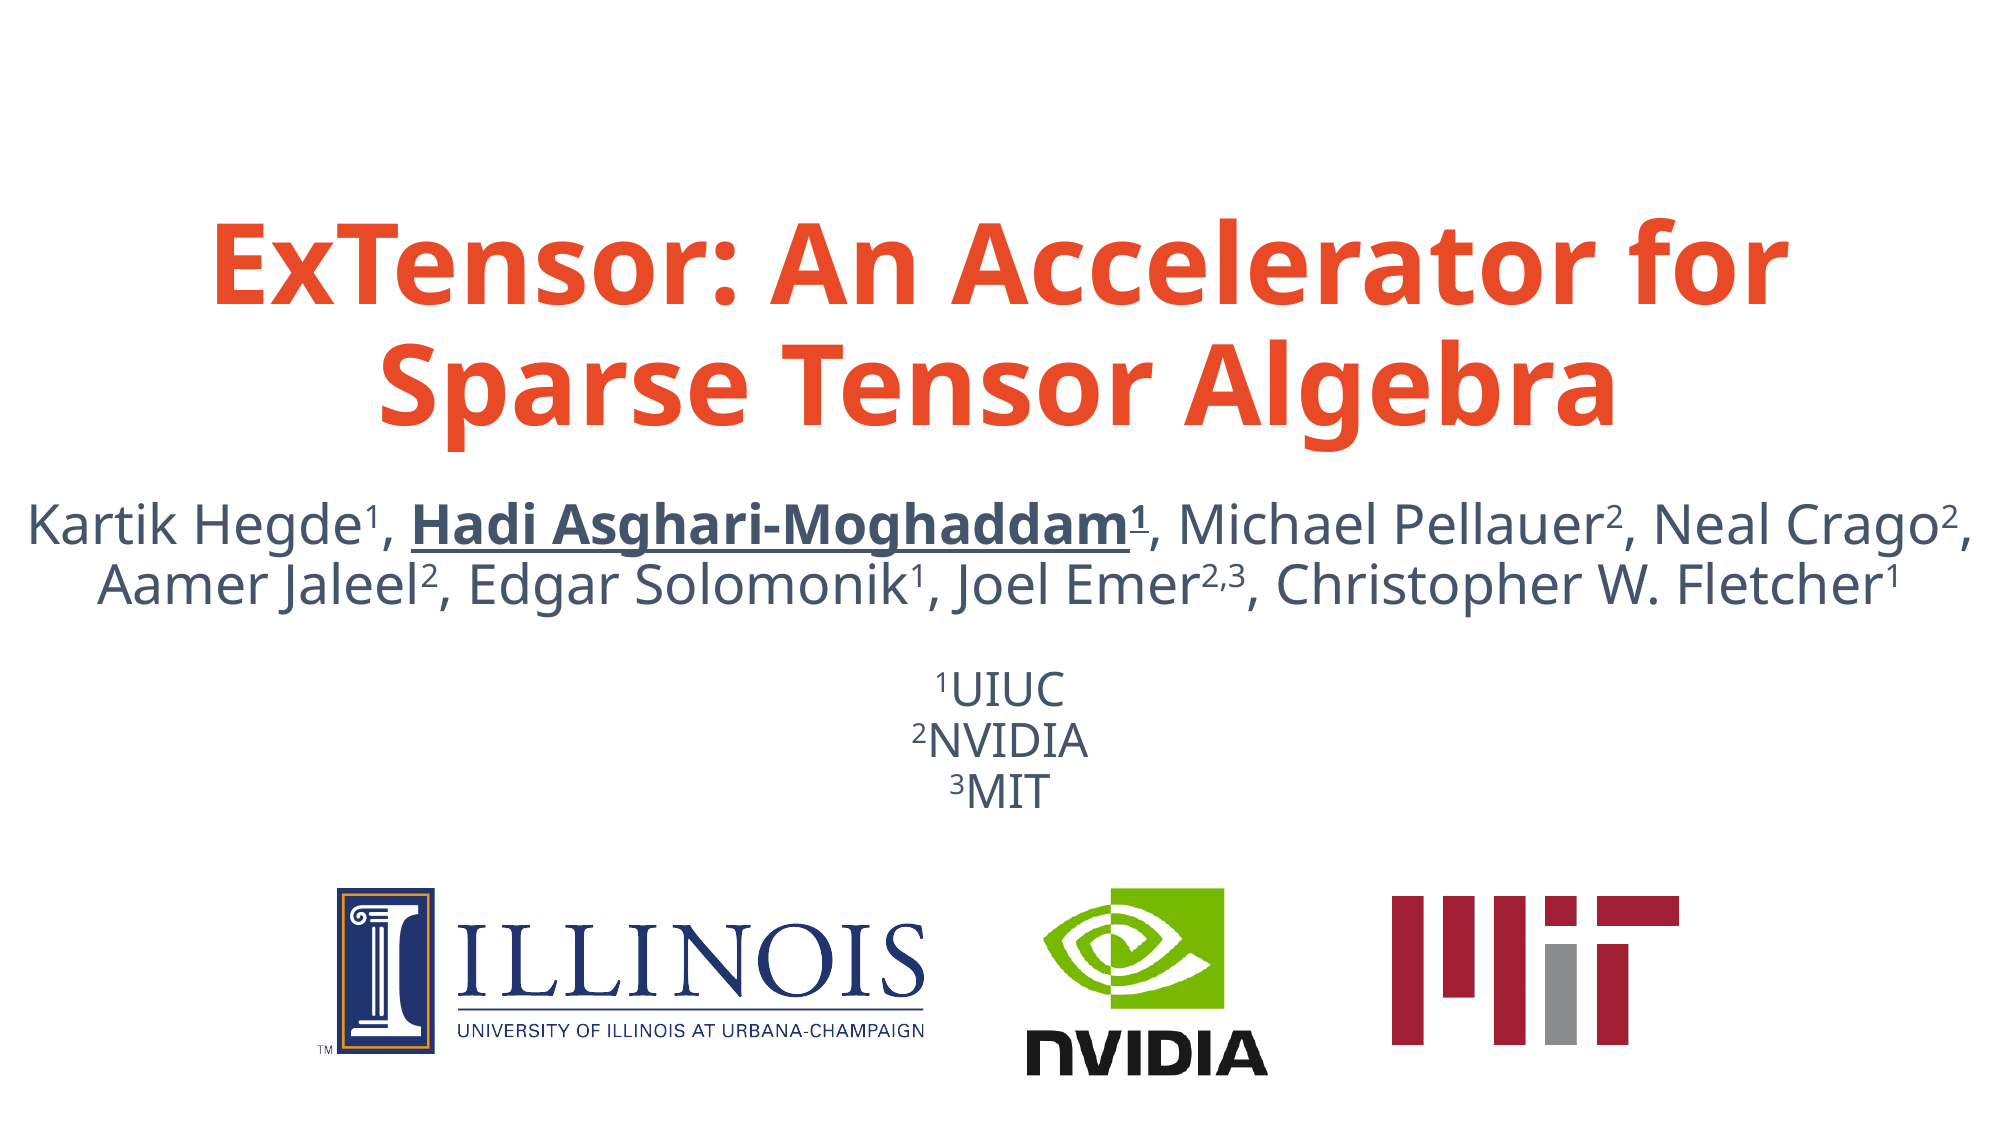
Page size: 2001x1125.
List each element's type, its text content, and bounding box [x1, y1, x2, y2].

text_box Kartik Hegde1, Hadi Asghari-Moghaddam1, Michael Pellauer2, Neal Crago2, Aamer Jaleel2, Edgar Solomonik1, Joel Emer2,3, Christopher W. Fletcher1 1UIUC 2NVIDIA 3MIT [0, 448, 2000, 827]
title ExTensor: An Accelerator for Sparse Tensor Algebra [187, 111, 1813, 448]
picture [1027, 888, 1268, 1076]
picture [317, 888, 924, 1054]
picture [1392, 896, 1679, 1045]
